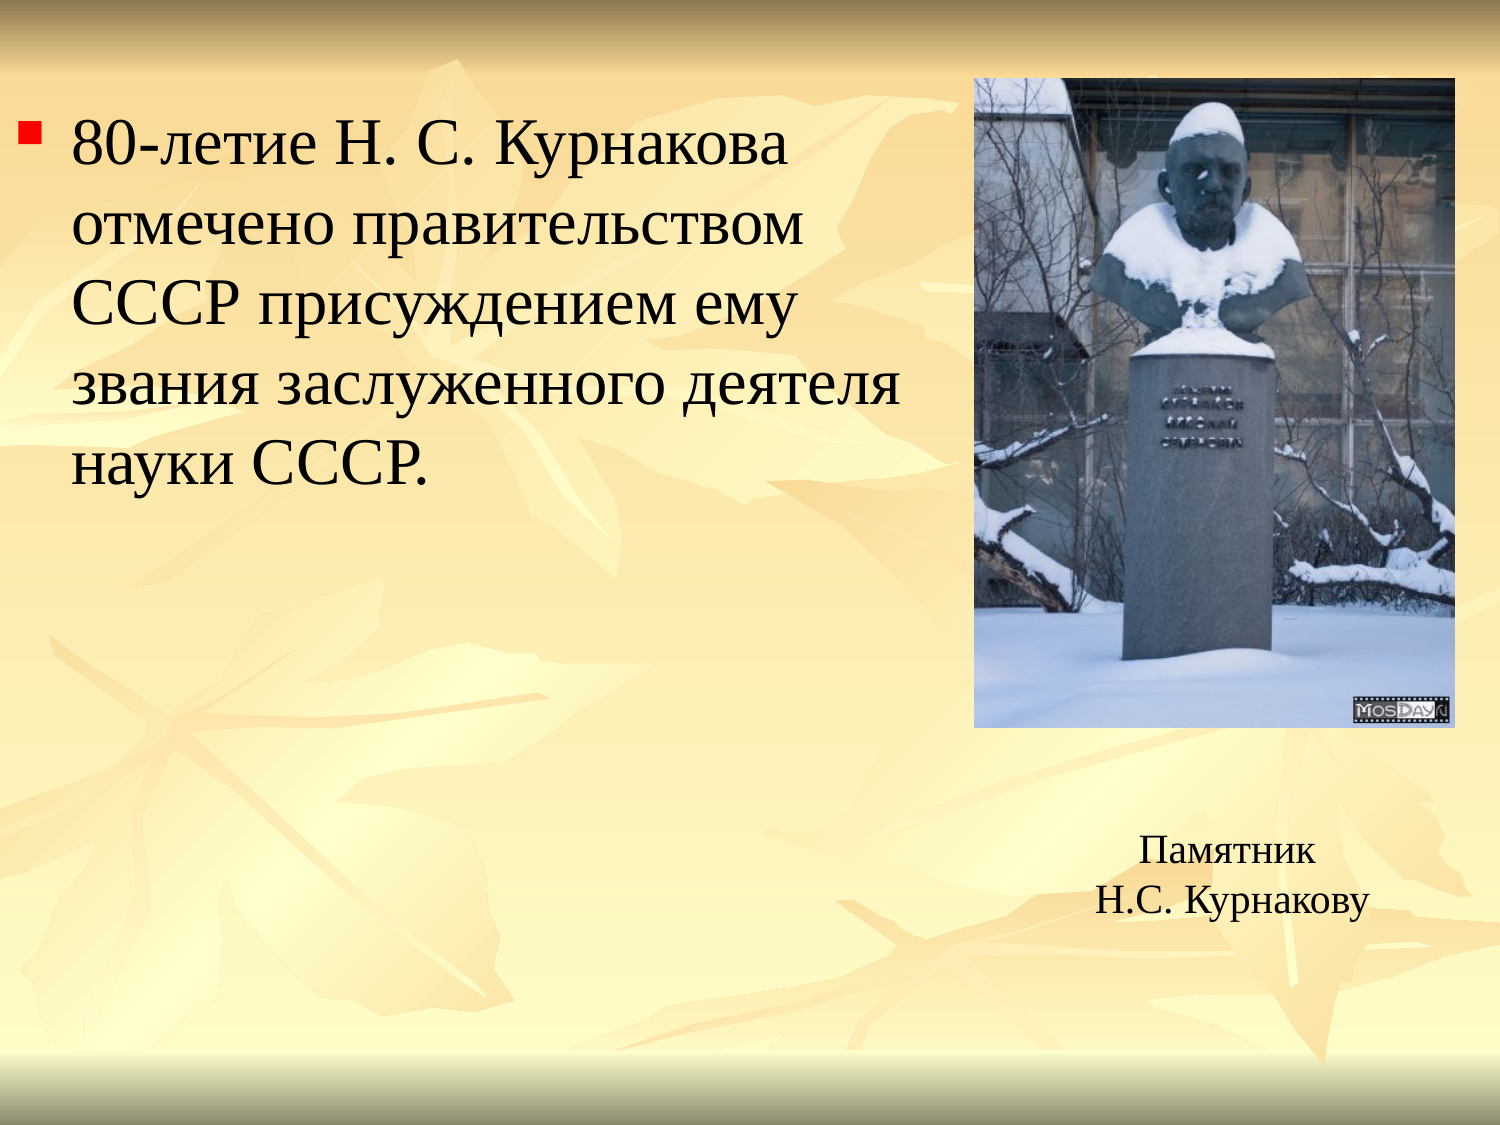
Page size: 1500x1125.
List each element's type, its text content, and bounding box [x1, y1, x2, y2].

text_box Памятник Н.С. Курнакову [1041, 814, 1424, 929]
list 80-летие Н. С. Курнакова отмечено правительством СССР присуждением ему звания заслуженного деятеля науки СССР. [0, 89, 940, 1054]
picture [974, 77, 1455, 729]
